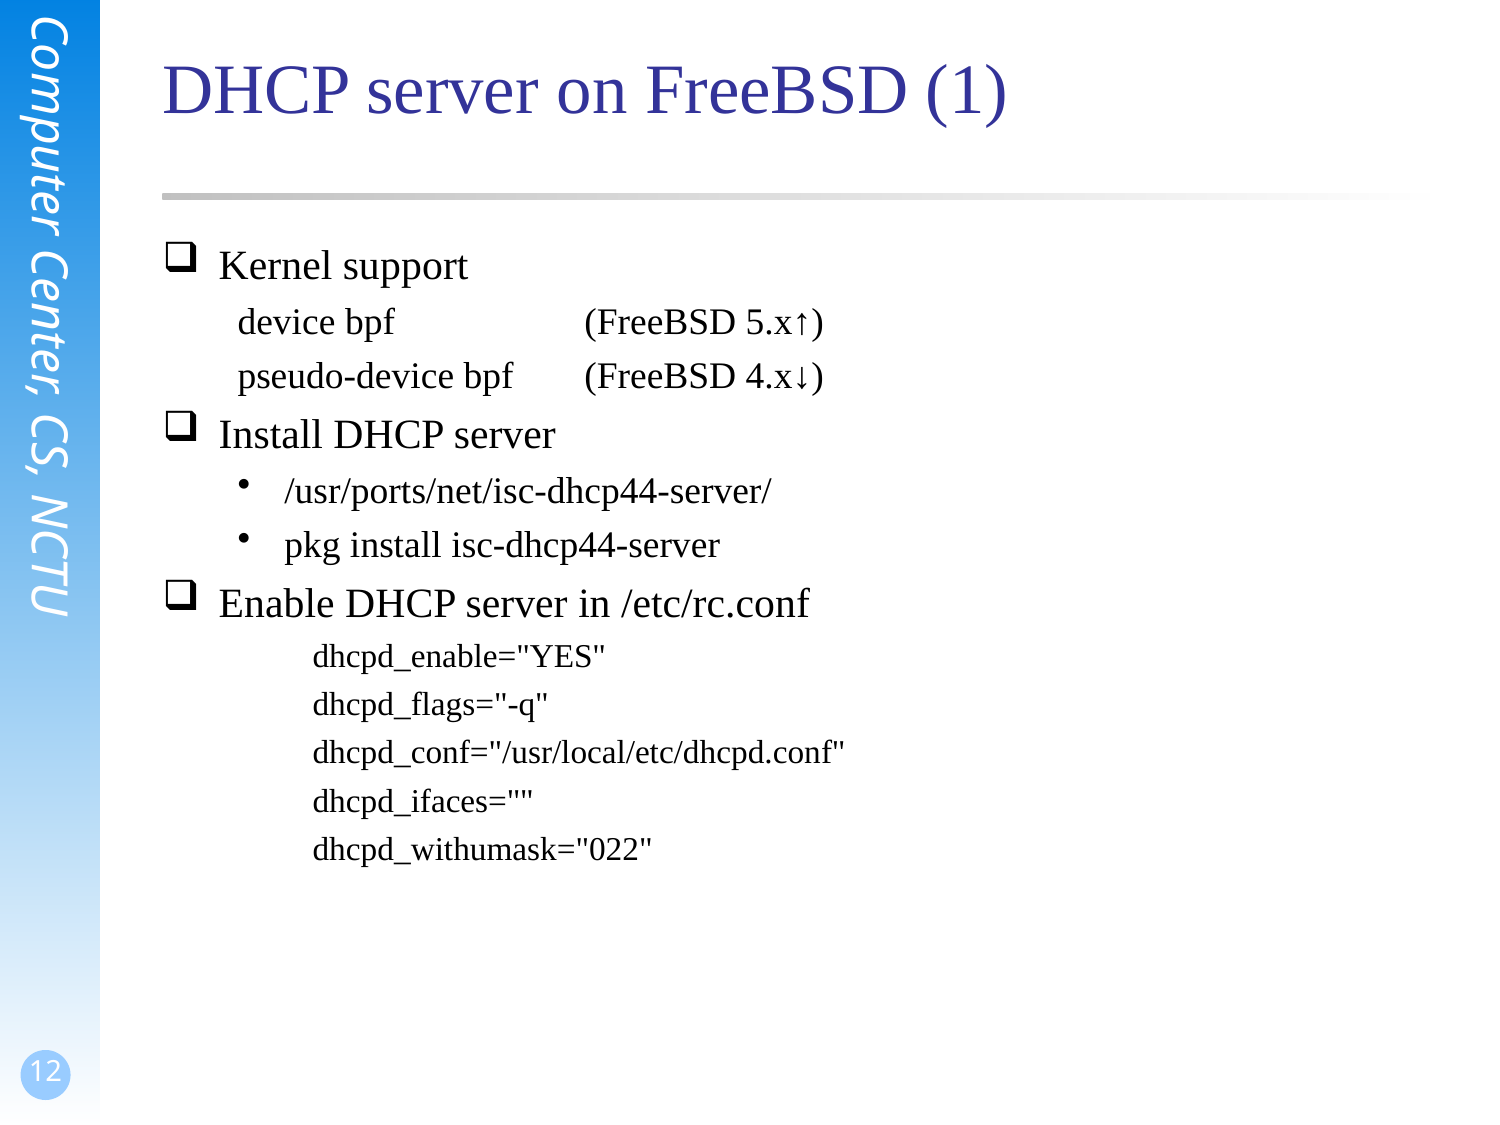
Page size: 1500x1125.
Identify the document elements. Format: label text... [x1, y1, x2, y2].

title DHCP server on FreeBSD (1) [162, 42, 1438, 231]
list Kernel support device bpf (FreeBSD 5.x↑) pseudo-device bpf (FreeBSD 4.x↓) Install DHCP server /usr/ports/net/isc-dhcp44-server/ pkg install isc-dhcp44-server Enable DHCP server in /etc/rc.conf dhcpd_enable="YES" dhcpd_flags="-q" dhcpd_conf="/usr/local/etc/dhcpd.conf" dhcpd_ifaces="" dhcpd_withumask="022" [162, 237, 1438, 938]
